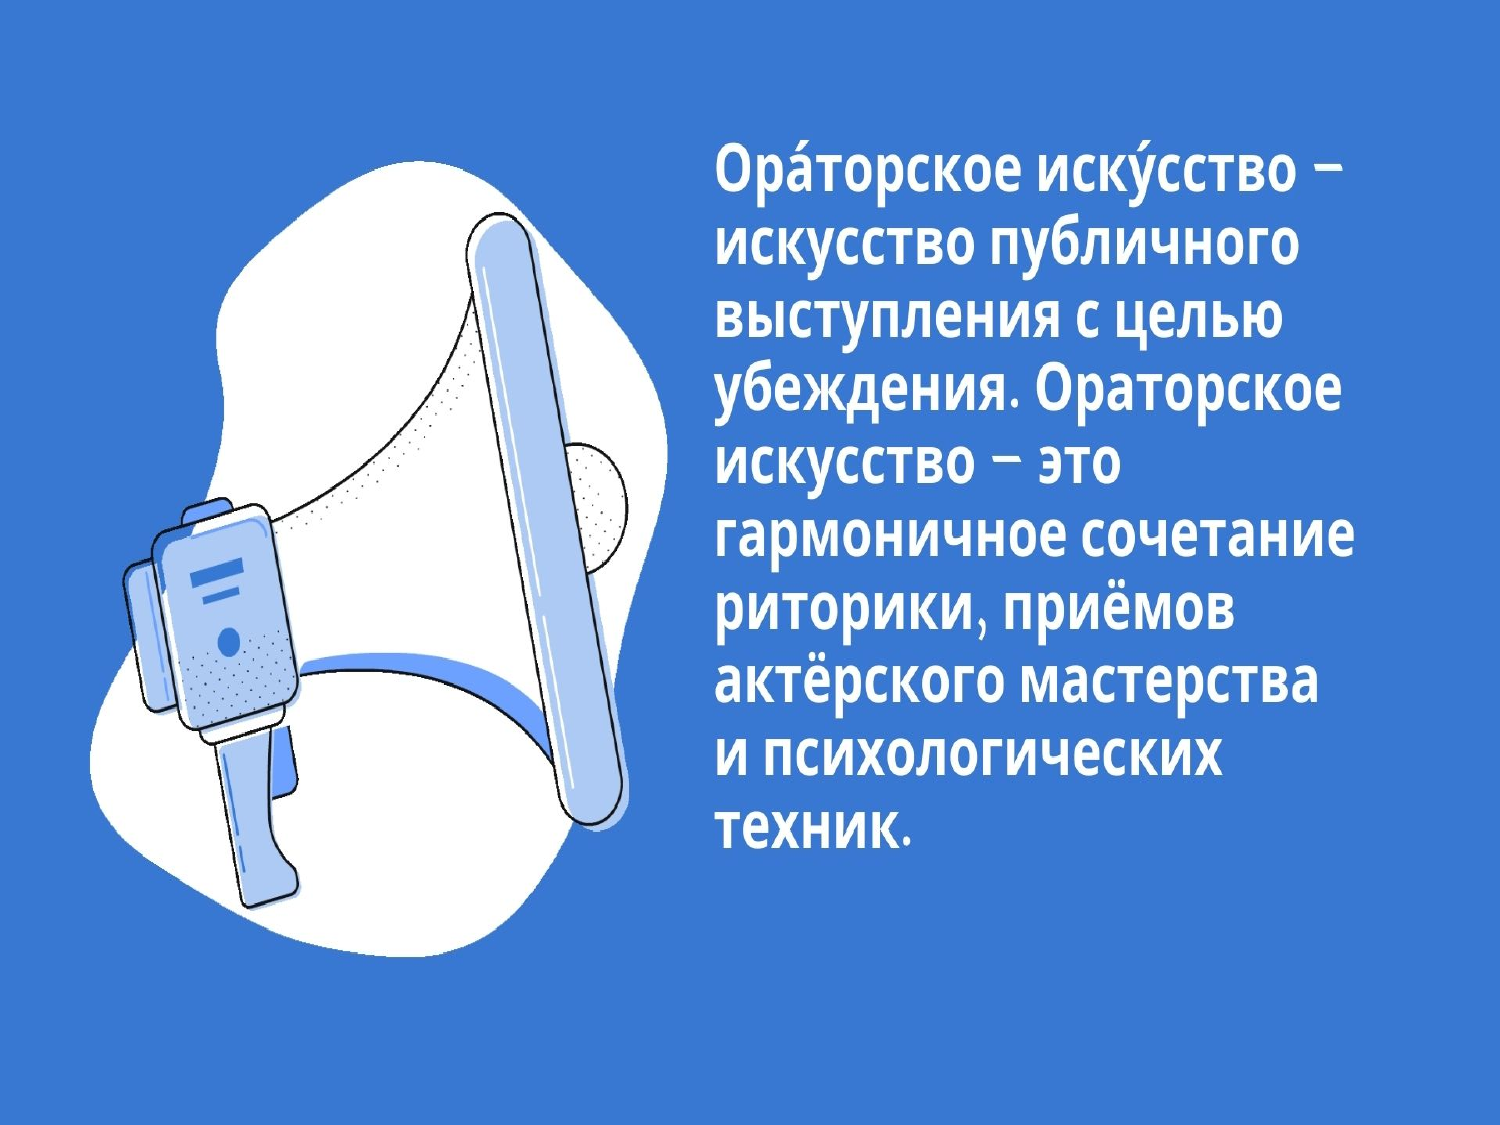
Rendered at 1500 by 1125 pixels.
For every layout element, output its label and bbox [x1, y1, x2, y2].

list [0, 0, 1500, 1125]
